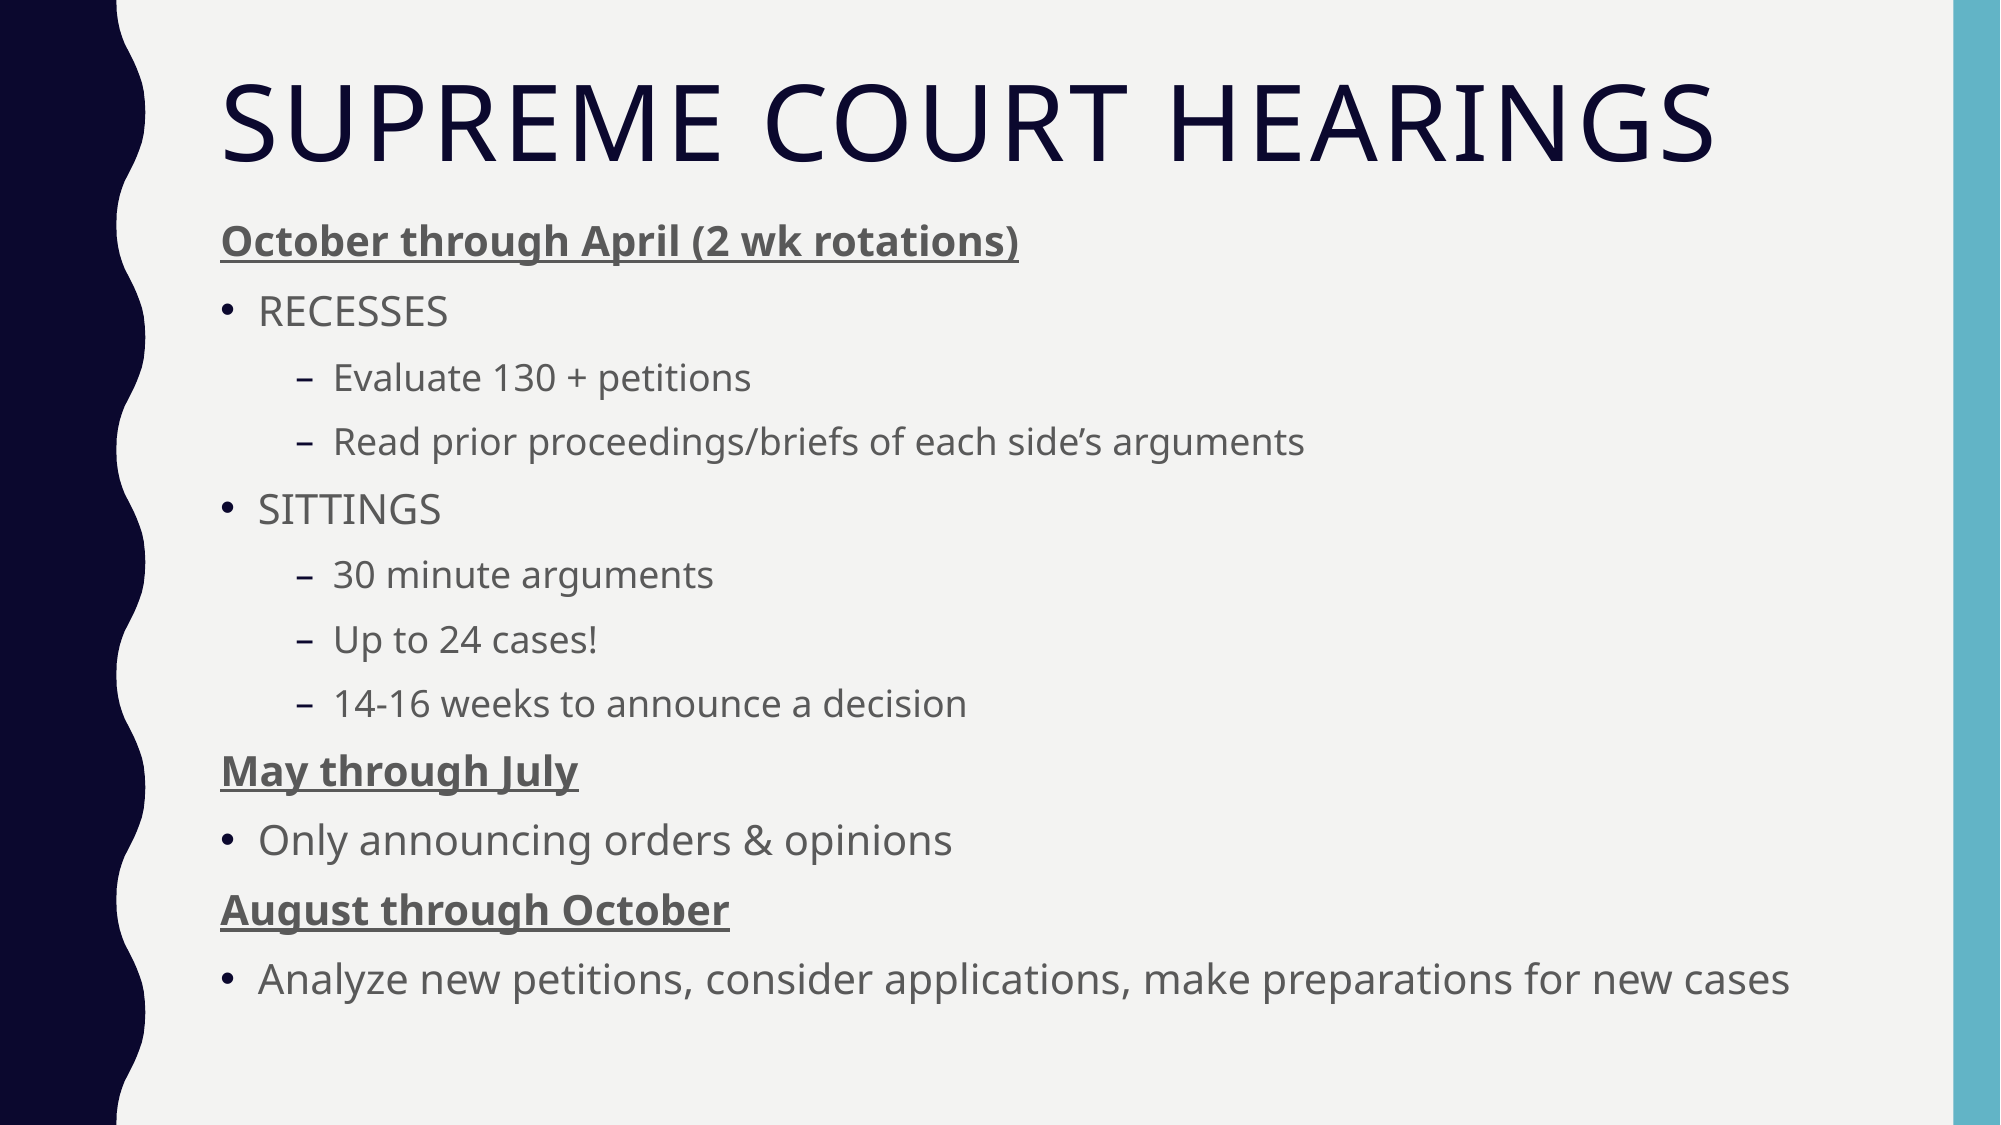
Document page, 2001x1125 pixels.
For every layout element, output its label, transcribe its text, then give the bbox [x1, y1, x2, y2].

list October through April (2 wk rotations) RECESSES Evaluate 130 + petitions Read prior proceedings/briefs of each side’s arguments SITTINGS 30 minute arguments Up to 24 cases! 14-16 weeks to announce a decision May through July Only announcing orders & opinions August through October Analyze new petitions, consider applications, make preparations for new cases [205, 202, 1875, 1095]
title Supreme Court Hearings [205, 62, 1875, 202]
